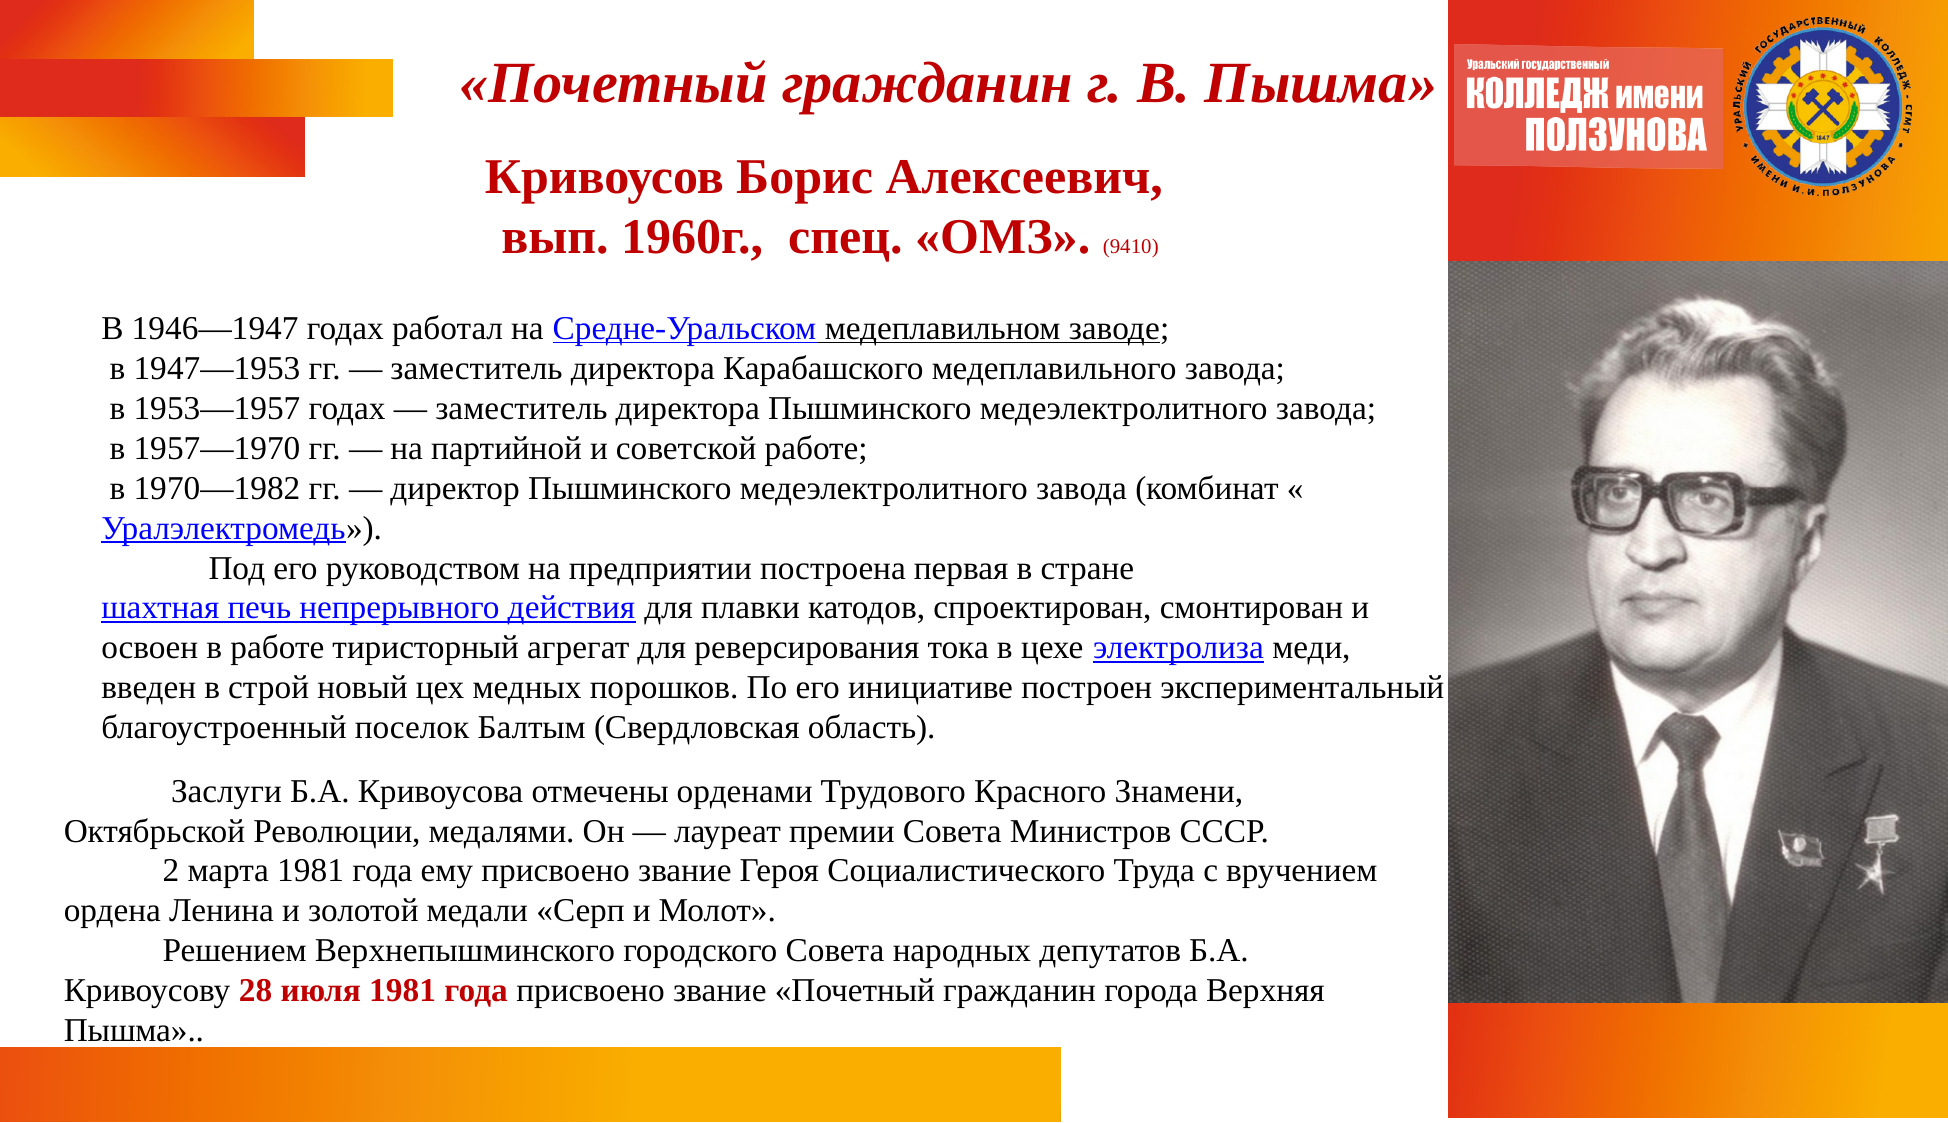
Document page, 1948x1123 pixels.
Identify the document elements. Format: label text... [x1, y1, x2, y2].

picture [0, 0, 393, 177]
text_box В 1946—1947 годах работал на Средне-Уральском медеплавильном заводе; в 1947—1953 гг. — заместитель директора Карабашского медеплавильного завода; в 1953—1957 годах — заместитель директора Пышминского медеэлектролитного завода; в 1957—1970 гг. — на партийной и советской работе; в 1970—1982 гг. — директор Пышминского медеэлектролитного завода (комбинат «Уралэлектромедь»). Под его руководством на предприятии построена первая в стране шахтная печь непрерывного действия для плавки катодов, спроектирован, смонтирован и освоен в работе тиристорный агрегат для реверсирования тока в цехе электролиза меди, введен в строй новый цех медных порошков. По его инициативе построен экспериментальный благоустроенный поселок Балтым (Свердловская область). [86, 298, 1442, 753]
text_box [1448, 0, 1948, 260]
text_box Заслуги Б.А. Кривоусова отмечены орденами Трудового Красного Знамени, Октябрьской Революции, медалями. Он — лауреат премии Совета Министров СССР. 2 марта 1981 года ему присвоено звание Героя Социалистического Труда с вручением ордена Ленина и золотой медали «Серп и Молот». Решением Верхнепышминского городского Совета народных депутатов Б.А. Кривоусову 28 июля 1981 года присвоено звание «Почетный гражданин города Верхняя Пышма».. [48, 761, 1437, 1056]
picture [1733, 17, 1912, 196]
picture [0, 1046, 1061, 1123]
text_box «Почетный гражданин г. В. Пышма» [423, 36, 1443, 122]
text_box Кривоусов Борис Алексеевич, вып. 1960г., спец. «ОМЗ». (9410) [311, 136, 1337, 272]
picture [1448, 261, 1948, 1004]
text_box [1448, 1011, 1948, 1119]
